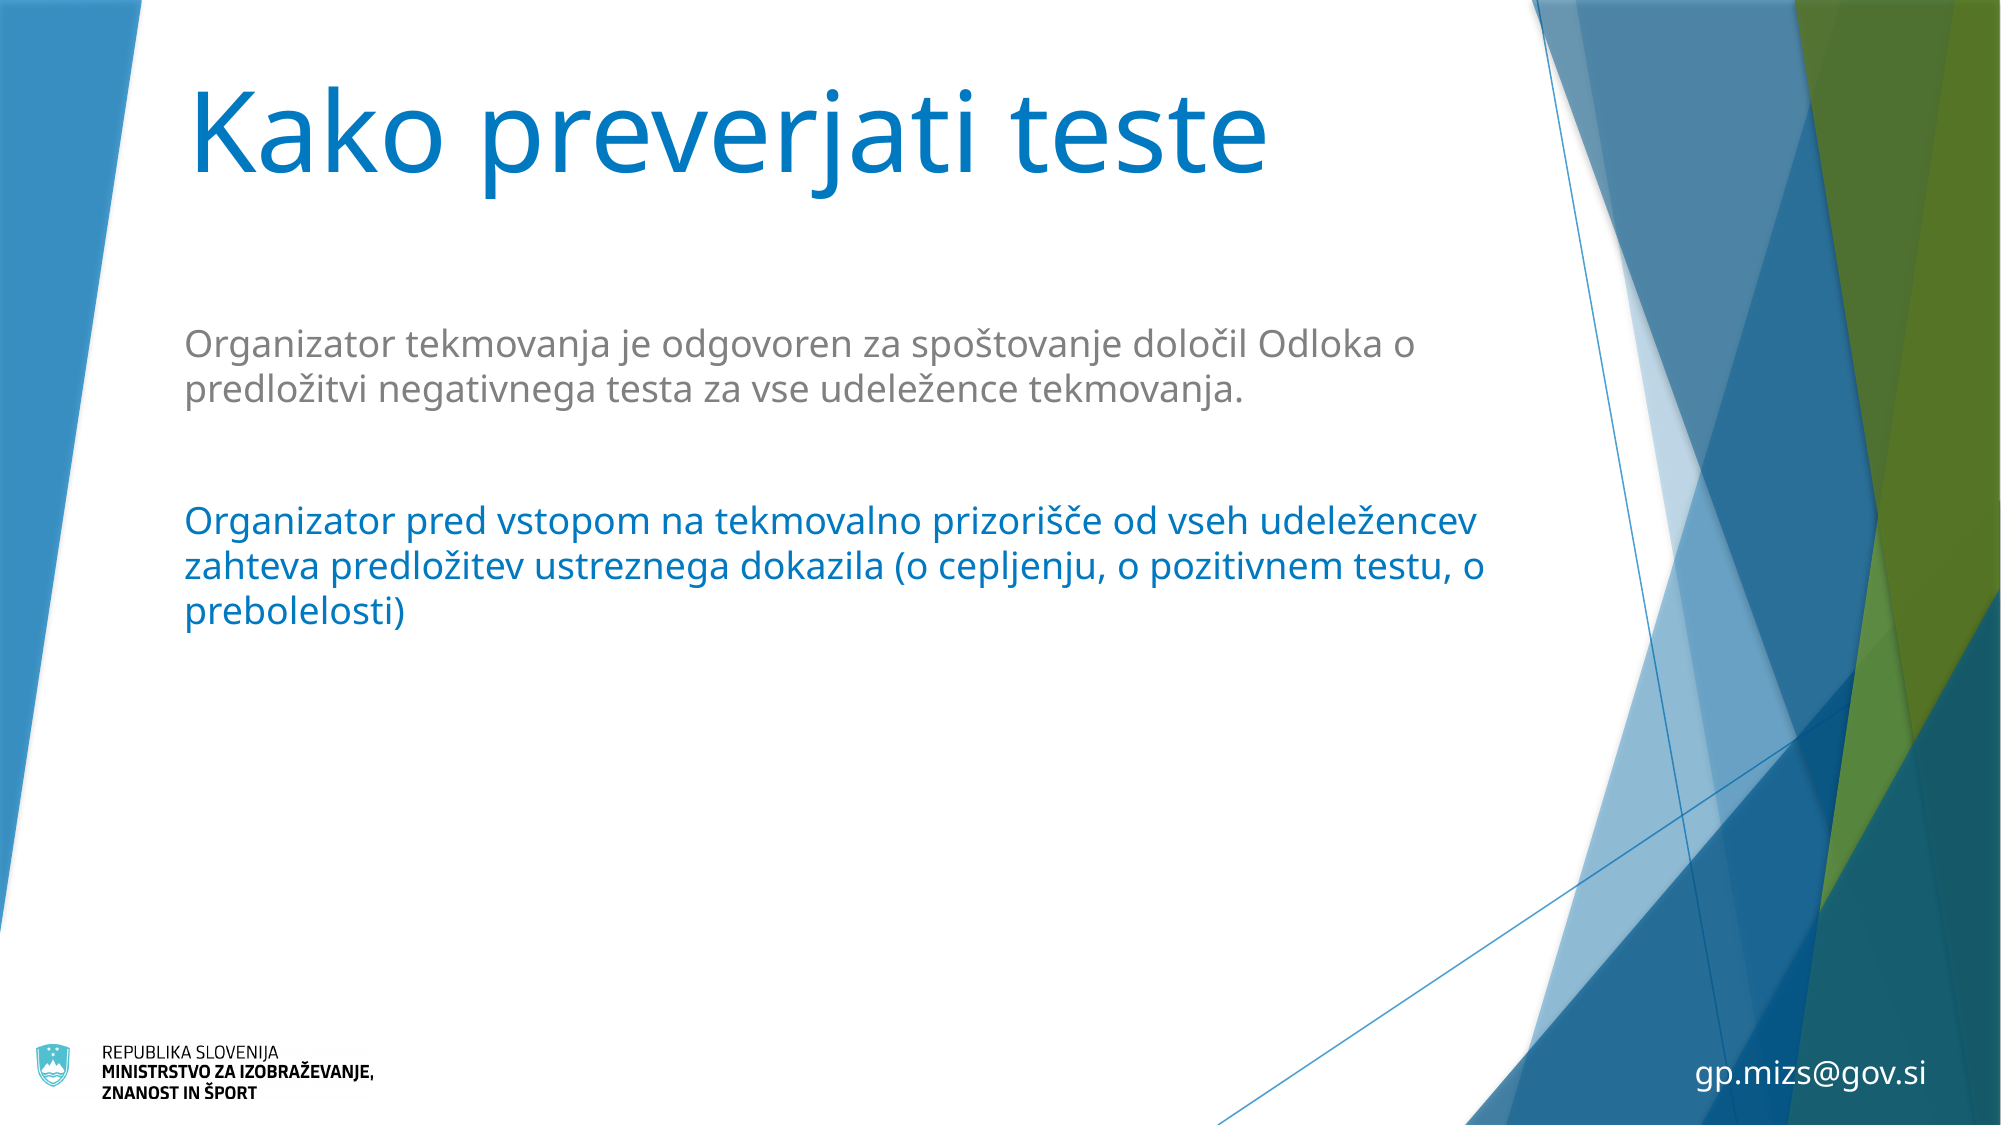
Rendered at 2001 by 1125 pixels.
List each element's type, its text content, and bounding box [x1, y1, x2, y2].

subtitle Organizator tekmovanja je odgovoren za spoštovanje določil Odloka o predložitvi negativnega testa za vse udeležence tekmovanja. Organizator pred vstopom na tekmovalno prizorišče od vseh udeležencev zahteva predložitev ustreznega dokazila (o cepljenju, o pozitivnem testu, o prebolelosti) [169, 312, 1555, 1002]
text_box gp.mizs@gov.si [1679, 1044, 1966, 1099]
title Kako preverjati teste [172, 38, 1447, 203]
picture [36, 1043, 374, 1100]
